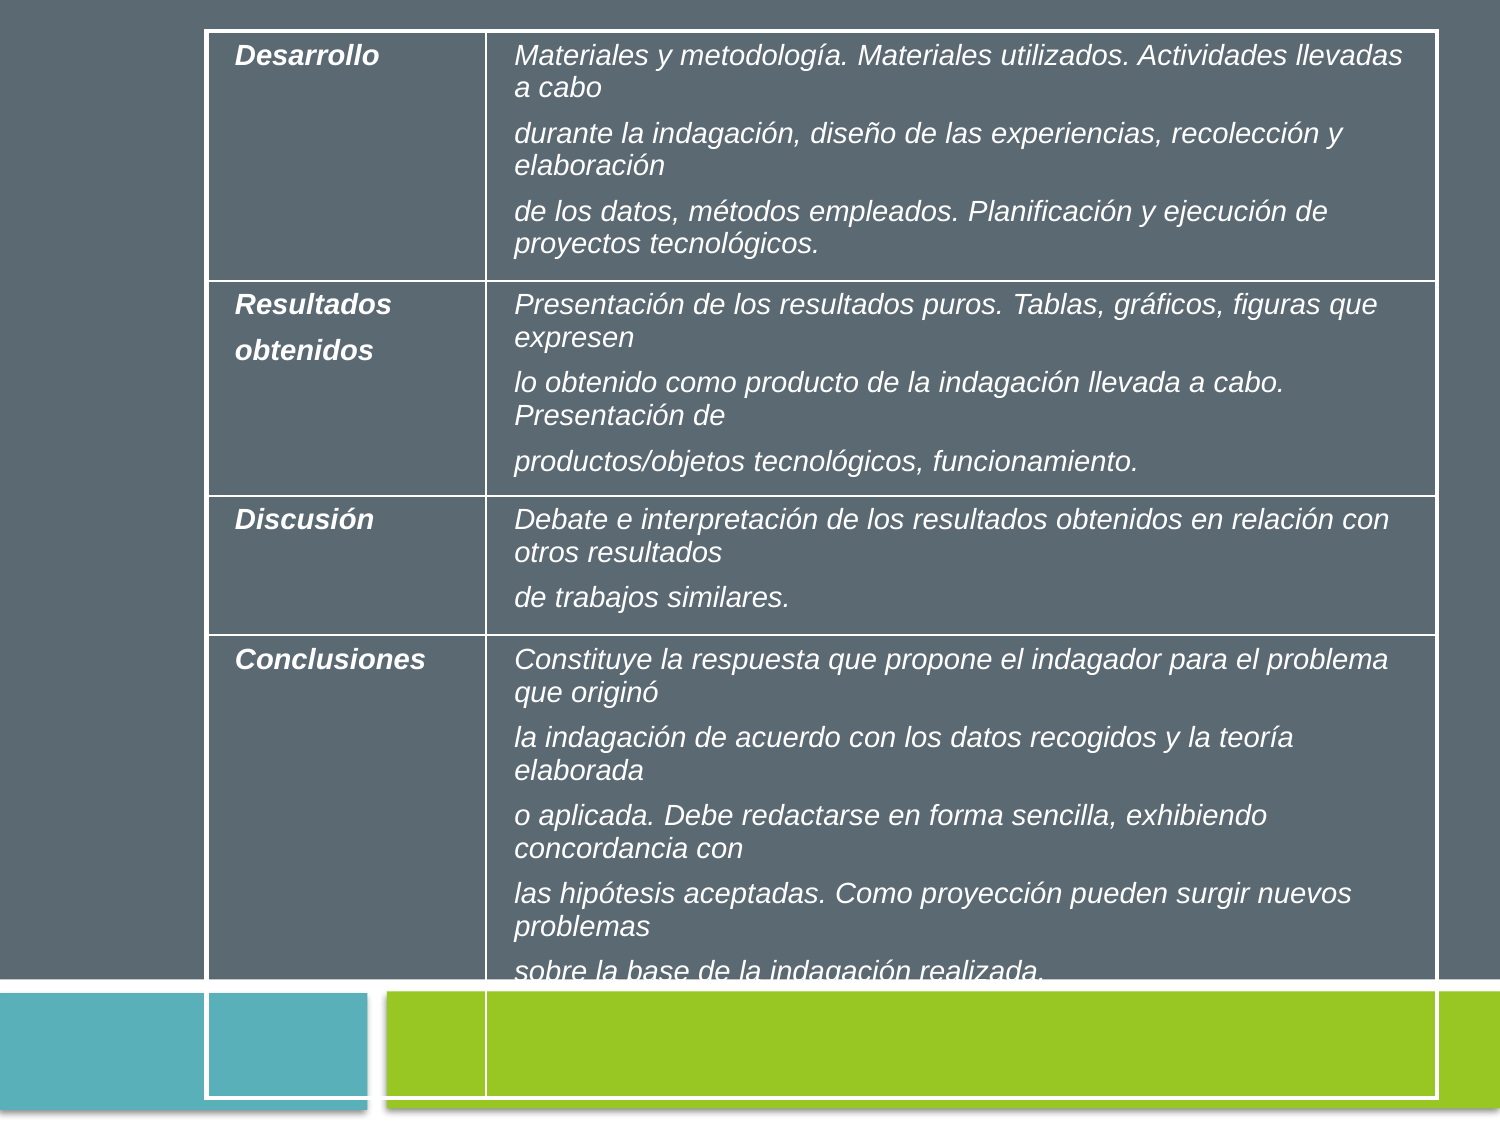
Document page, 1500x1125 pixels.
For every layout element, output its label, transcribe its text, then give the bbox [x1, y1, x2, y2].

table_cell Discusión [209, 497, 485, 634]
table_header Materiales y metodología. Materiales utilizados. Actividades llevadas a cabo durante la indagación, diseño de las experiencias, recolección y elaboración de los datos, métodos empleados. Planificación y ejecución de proyectos tecnológicos. [487, 33, 1435, 280]
table_cell Presentación de los resultados puros. Tablas, gráficos, figuras que expresen lo obtenido como producto de la indagación llevada a cabo. Presentación de productos/objetos tecnológicos, funcionamiento. [487, 282, 1435, 495]
table_cell Debate e interpretación de los resultados obtenidos en relación con otros resultados de trabajos similares. [487, 497, 1435, 634]
table_cell Resultados obtenidos [209, 282, 485, 495]
table_cell Conclusiones [209, 636, 485, 1096]
table_header Desarrollo [209, 33, 485, 280]
table_cell Constituye la respuesta que propone el indagador para el problema que originó la indagación de acuerdo con los datos recogidos y la teoría elaborada o aplicada. Debe redactarse en forma sencilla, exhibiendo concordancia con las hipótesis aceptadas. Como proyección pueden surgir nuevos problemas sobre la base de la indagación realizada. [487, 636, 1435, 1096]
